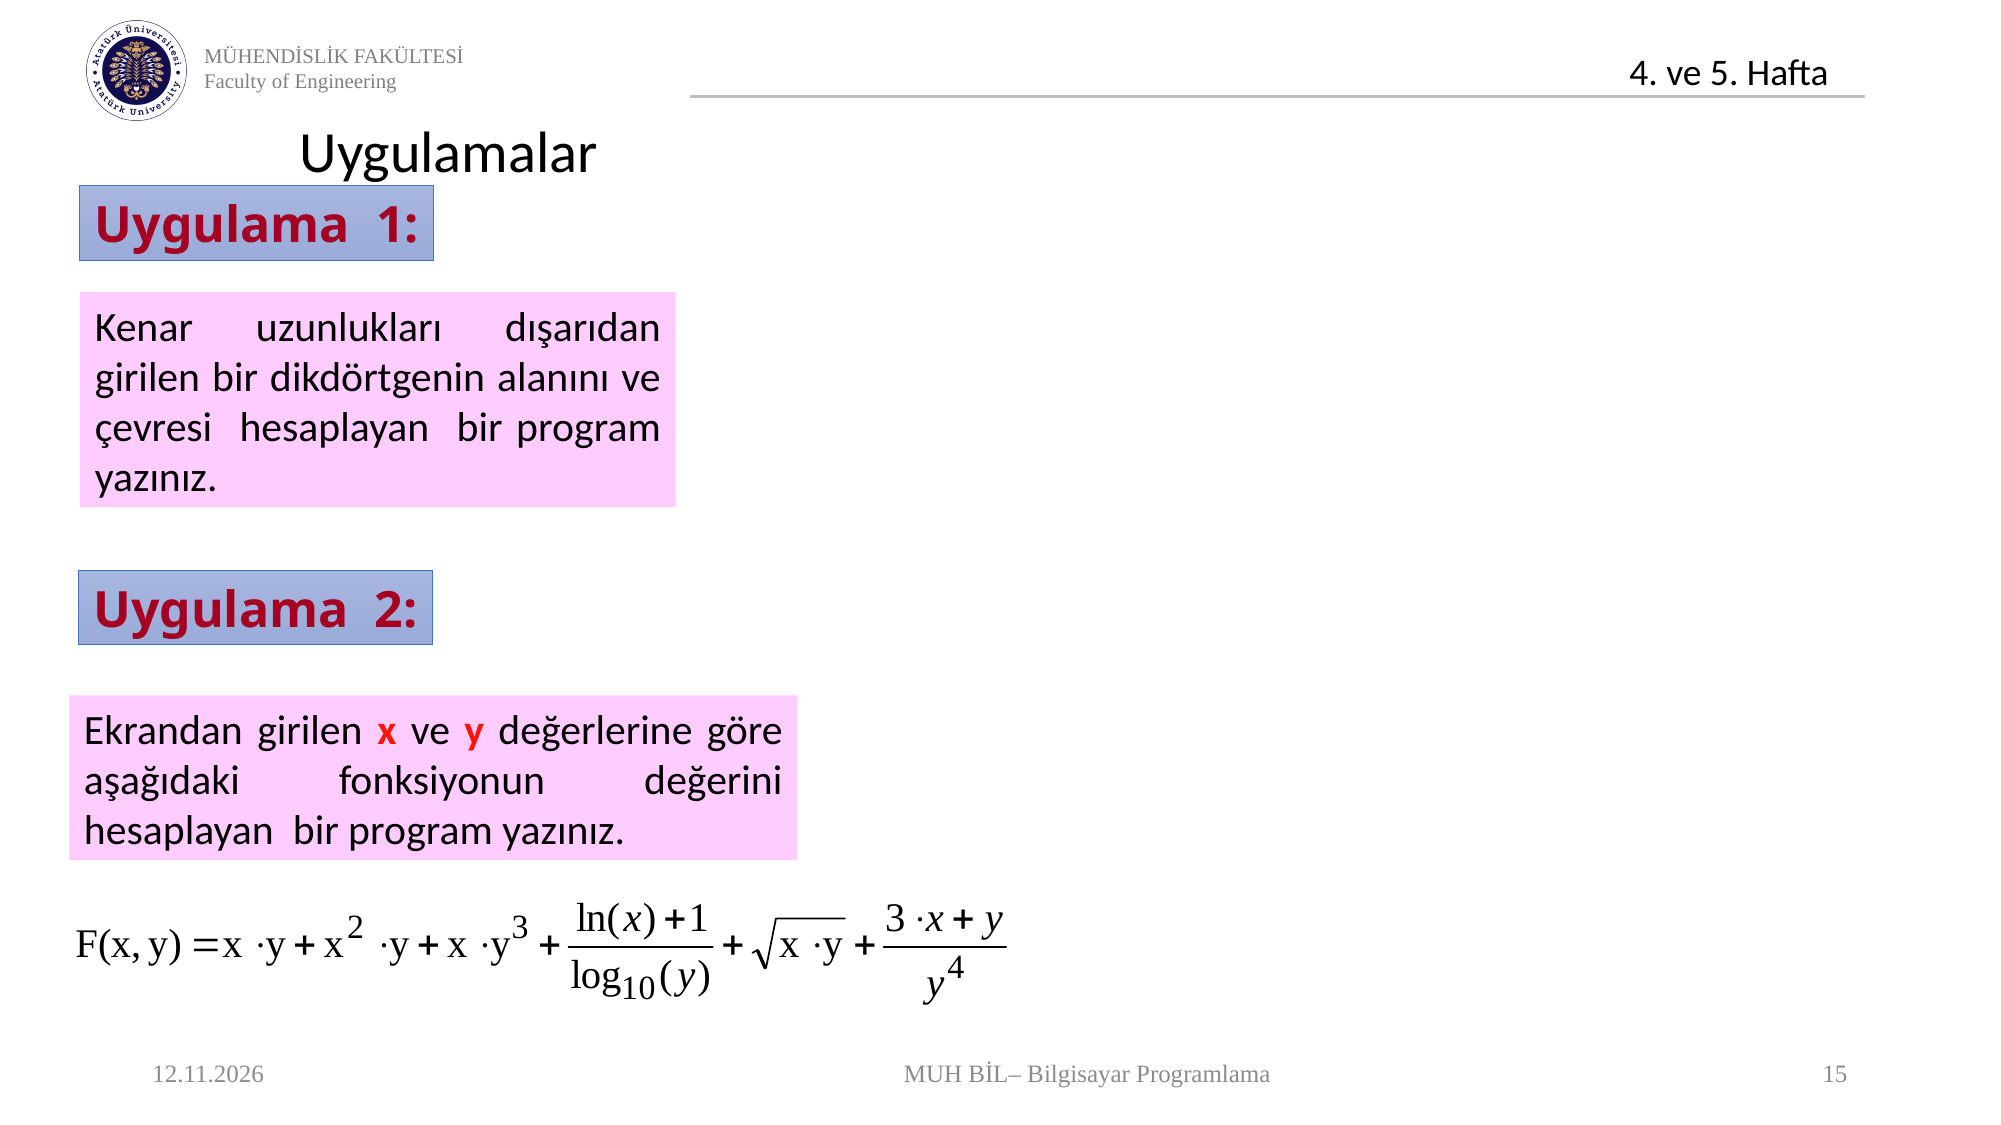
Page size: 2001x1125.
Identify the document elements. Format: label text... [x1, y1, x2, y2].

text_box Ekrandan girilen x ve y değerlerine göre aşağıdaki fonksiyonun değerini hesaplayan bir program yazınız. [69, 695, 798, 861]
text_box Uygulama 1: [79, 185, 434, 261]
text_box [69, 892, 1016, 1015]
text_box Uygulama 2: [78, 570, 433, 645]
text_box Kenar uzunlukları dışarıdan girilen bir dikdörtgenin alanını ve çevresi hesaplayan bir program yazınız. [79, 292, 676, 507]
text_box Uygulamalar [285, 106, 991, 192]
footer MUH BİL– Bilgisayar Programlama [410, 1042, 1765, 1103]
slide_number 15 [1795, 1042, 1863, 1103]
picture [86, 20, 187, 121]
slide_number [137, 1042, 374, 1103]
